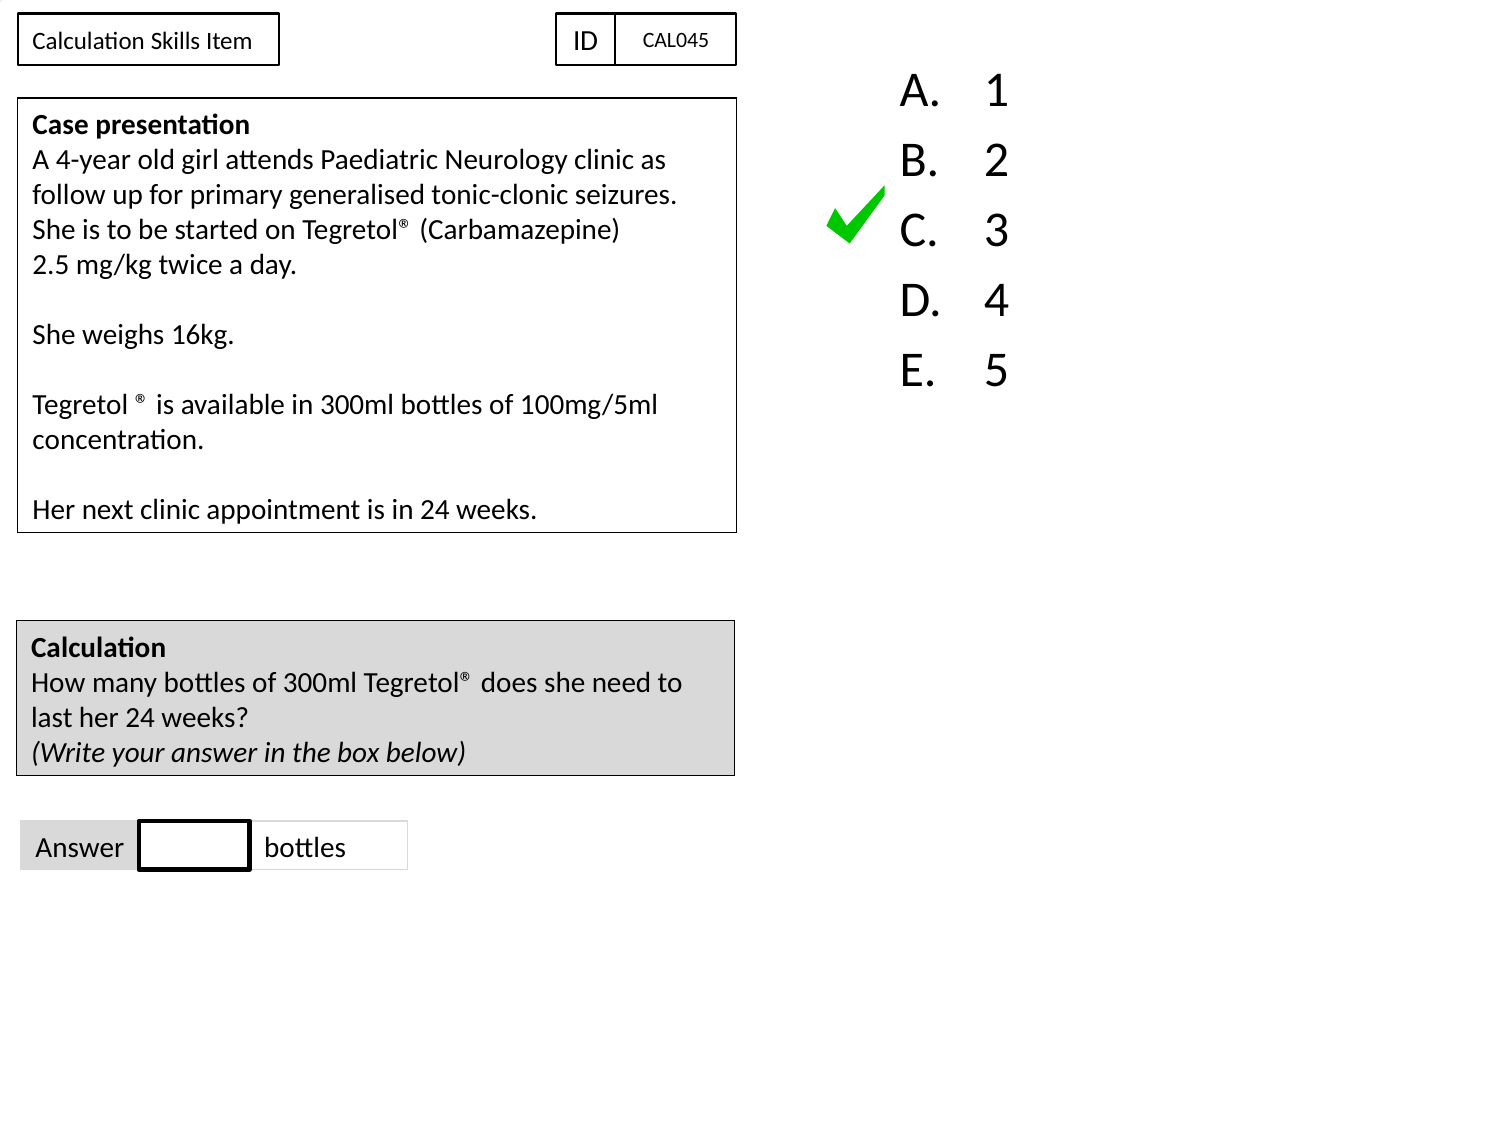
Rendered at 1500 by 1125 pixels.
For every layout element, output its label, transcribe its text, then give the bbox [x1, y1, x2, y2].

text_box bottles [250, 820, 408, 870]
text_box Case presentation A 4-year old girl attends Paediatric Neurology clinic as follow up for primary generalised tonic-clonic seizures. She is to be started on Tegretol® (Carbamazepine) 2.5 mg/kg twice a day. She weighs 16kg. Tegretol ® is available in 300ml bottles of 100mg/5ml concentration. Her next clinic appointment is in 24 weeks. [17, 98, 737, 533]
text_box Answer [20, 820, 138, 870]
text_box CAL045 [616, 13, 737, 65]
text_box Calculation How many bottles of 300ml Tegretol® does she need to last her 24 weeks? (Write your answer in the box below) [16, 620, 735, 776]
title [75, 45, 1425, 233]
text_box Calculation Skills Item [17, 13, 280, 65]
text_box [138, 820, 250, 870]
text_box ID [556, 13, 616, 65]
text_box [824, 183, 887, 246]
list 1 2 3 4 5 [884, 49, 1381, 1010]
